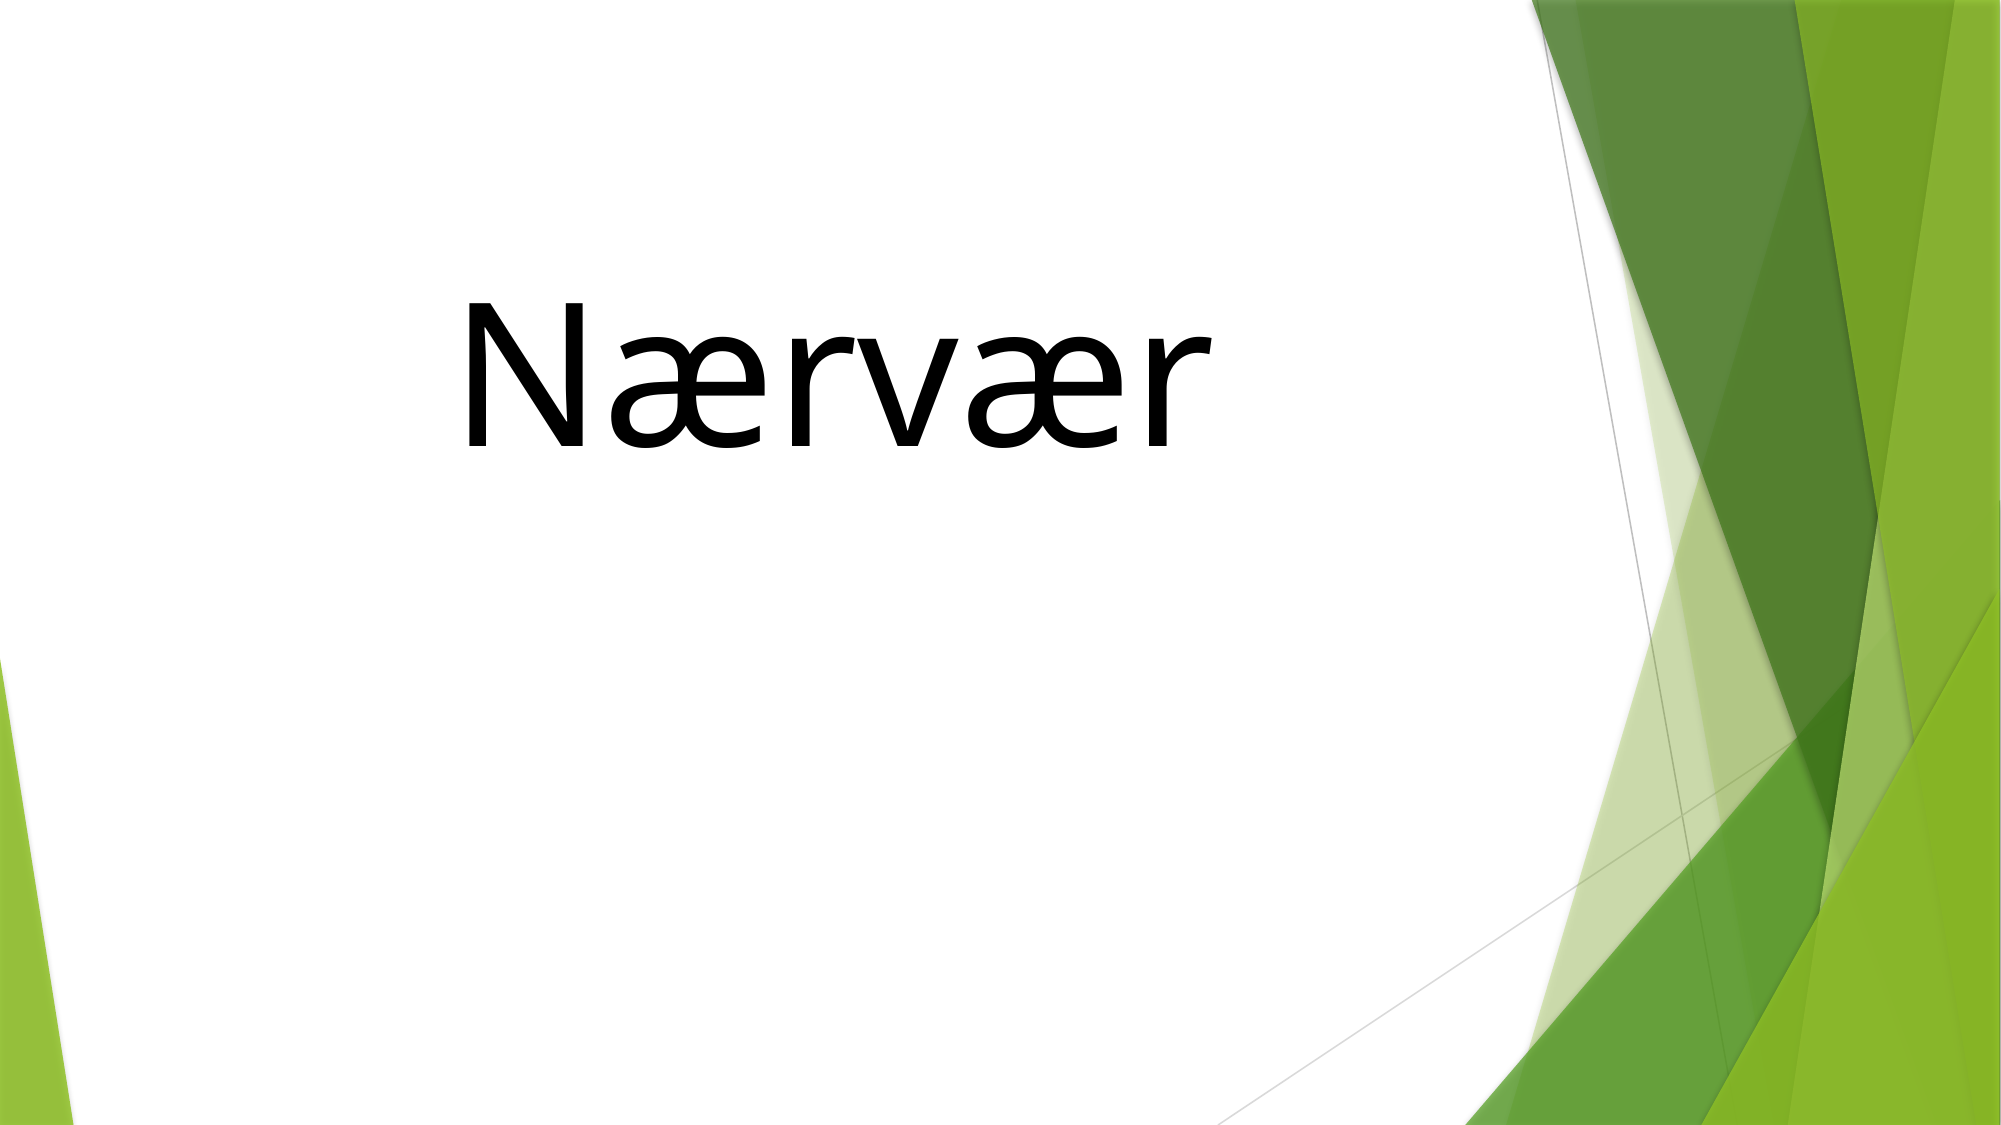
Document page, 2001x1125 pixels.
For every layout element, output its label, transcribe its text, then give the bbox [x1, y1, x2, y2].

title Nærvær [127, 239, 1538, 456]
